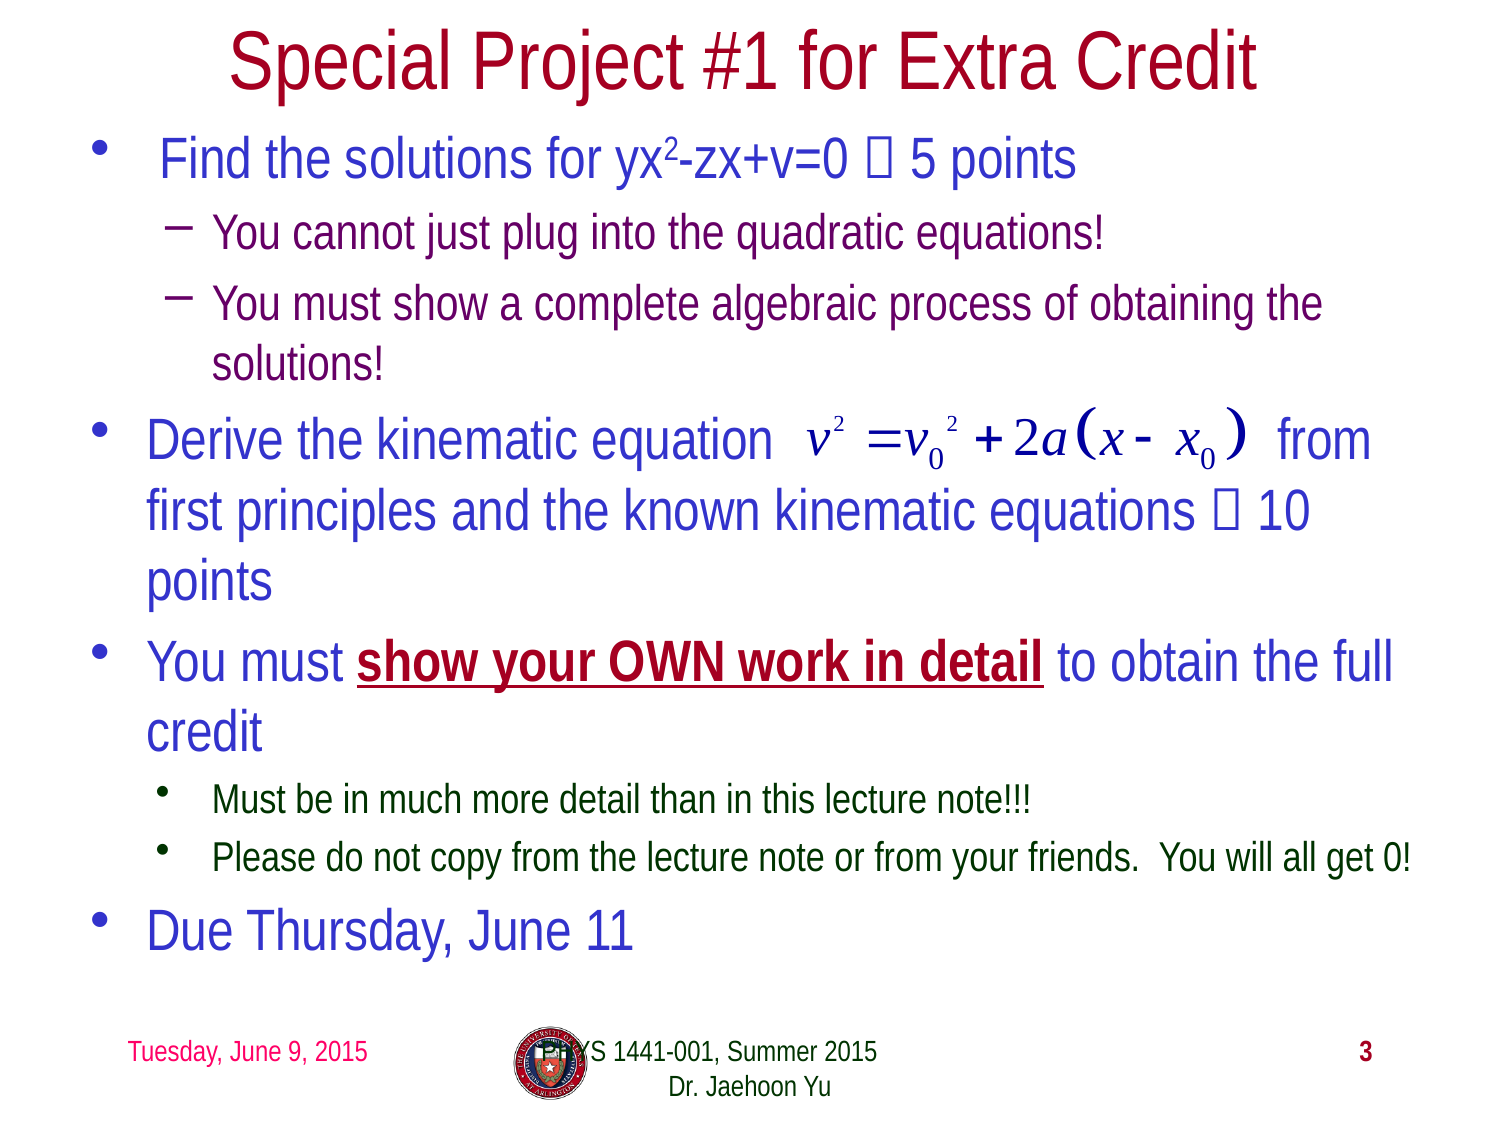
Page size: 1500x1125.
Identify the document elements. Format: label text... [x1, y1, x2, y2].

list Find the solutions for yx2-zx+v=0  5 points You cannot just plug into the quadratic equations! You must show a complete algebraic process of obtaining the solutions! Derive the kinematic equation from first principles and the known kinematic equations  10 points You must show your OWN work in detail to obtain the full credit Must be in much more detail than in this lecture note!!! Please do not copy from the lecture note or from your friends. You will all get 0! Due Thursday, June 11 [74, 112, 1438, 1026]
slide_number 3 [1074, 1026, 1388, 1101]
title Special Project #1 for Extra Credit [12, 0, 1476, 113]
footer PHYS 1441-001, Summer 2015 Dr. Jaehoon Yu [512, 1026, 988, 1101]
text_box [798, 396, 1251, 488]
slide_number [112, 1026, 426, 1101]
